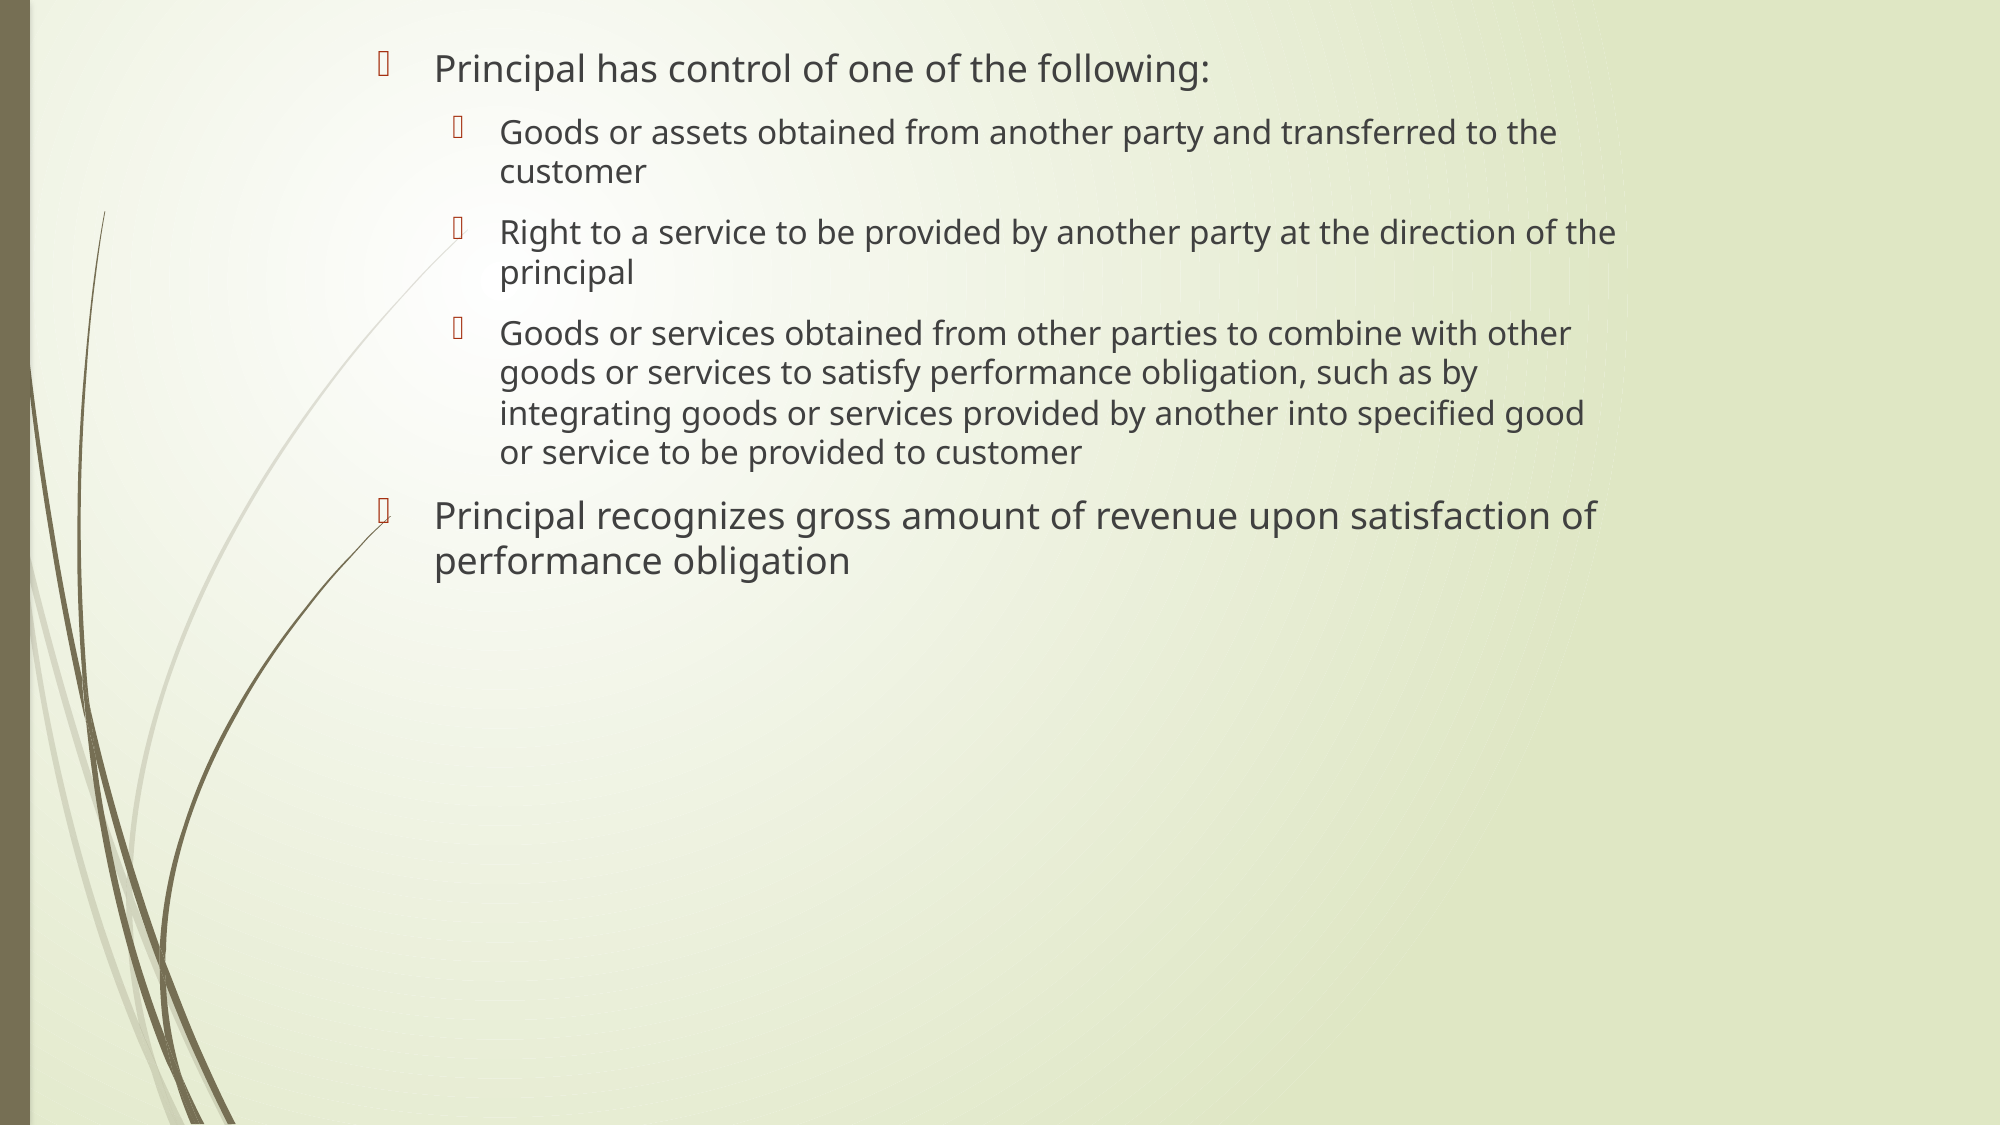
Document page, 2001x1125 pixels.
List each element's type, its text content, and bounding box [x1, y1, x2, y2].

list Principal has control of one of the following: Goods or assets obtained from another party and transferred to the customer Right to a service to be provided by another party at the direction of the principal Goods or services obtained from other parties to combine with other goods or services to satisfy performance obligation, such as by integrating goods or services provided by another into specified good or service to be provided to customer Principal recognizes gross amount of revenue upon satisfaction of performance obligation [362, 37, 1638, 1000]
